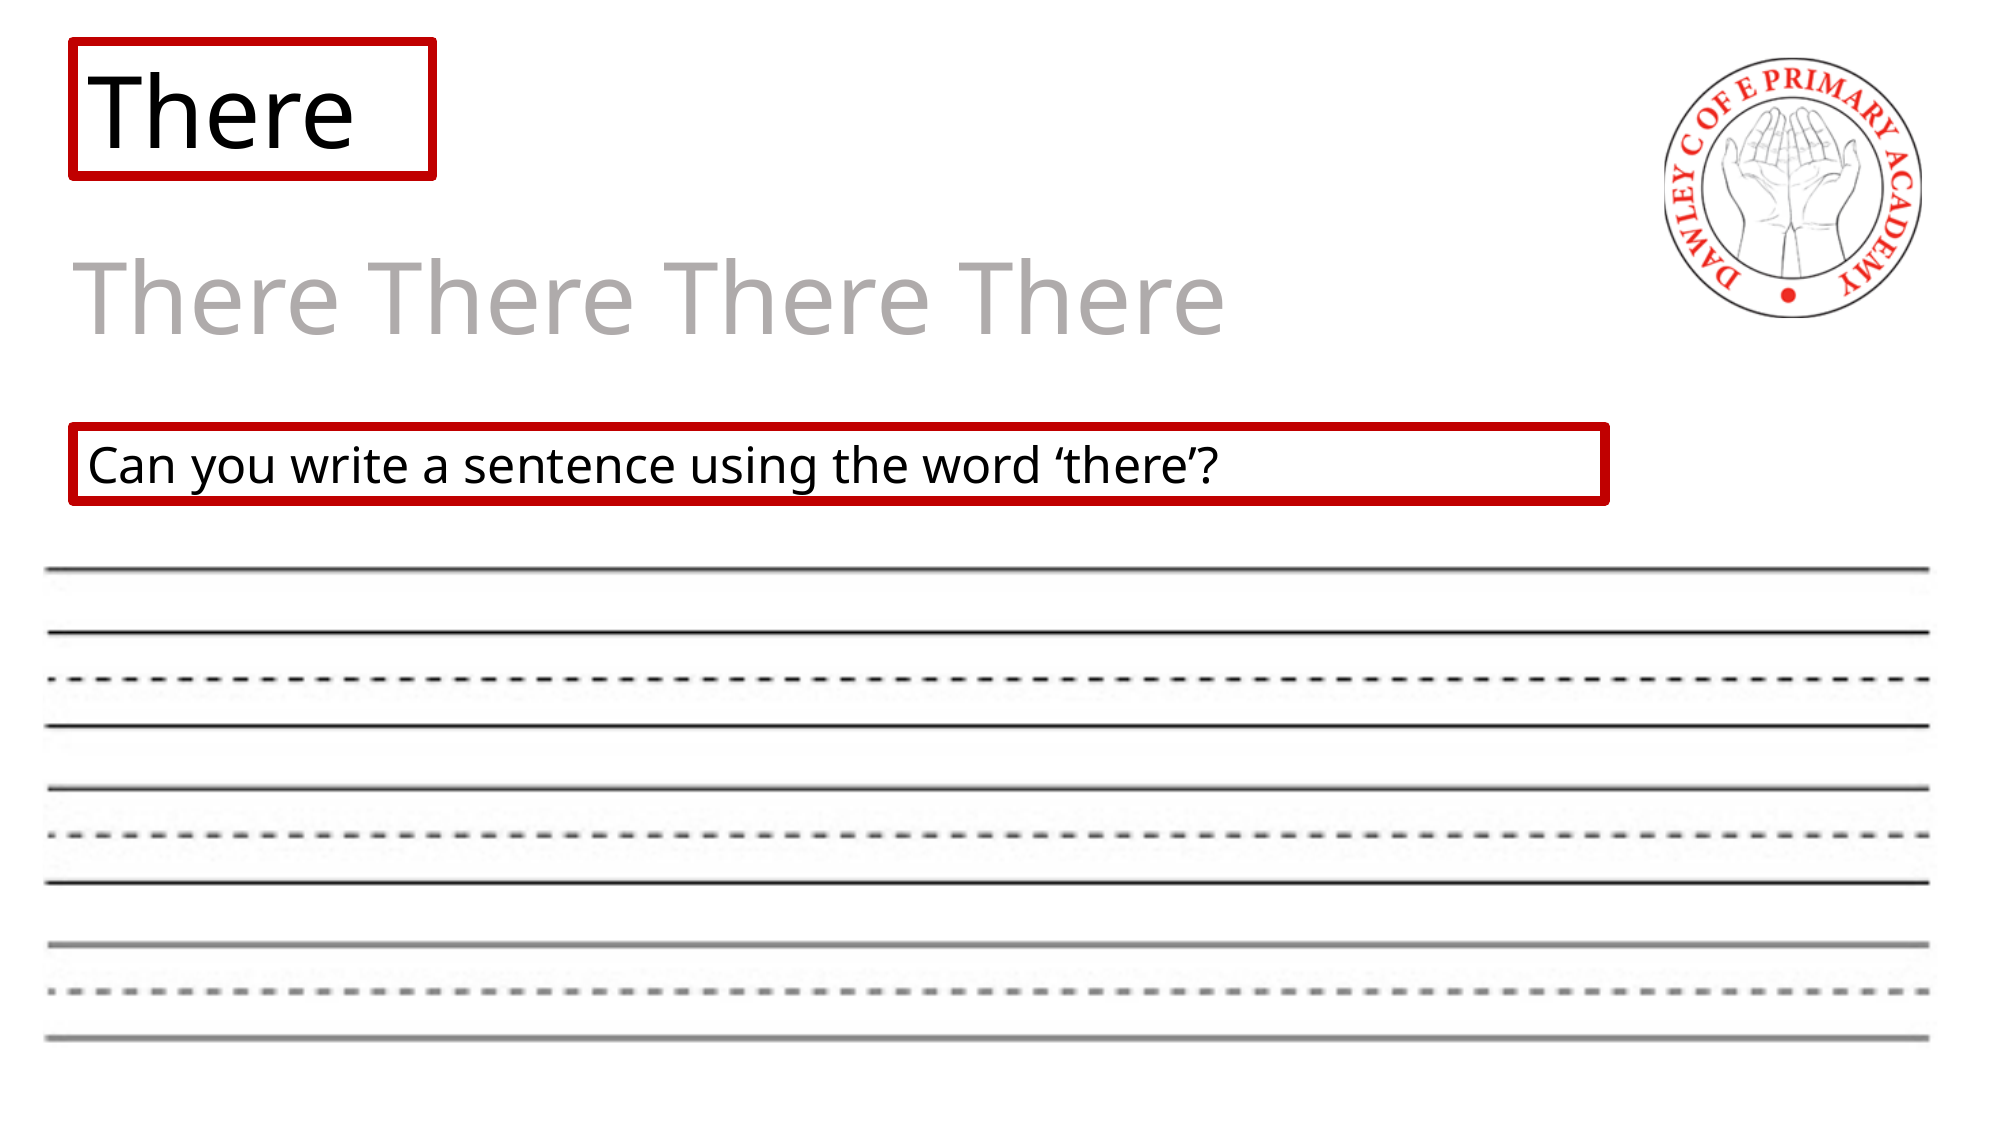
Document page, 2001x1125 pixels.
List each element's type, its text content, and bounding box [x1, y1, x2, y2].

text_box Can you write a sentence using the word ‘there’? [72, 426, 1605, 502]
text_box There [72, 41, 433, 177]
text_box There There There There [57, 227, 1650, 363]
picture [1664, 38, 1938, 342]
picture [42, 544, 1938, 1079]
